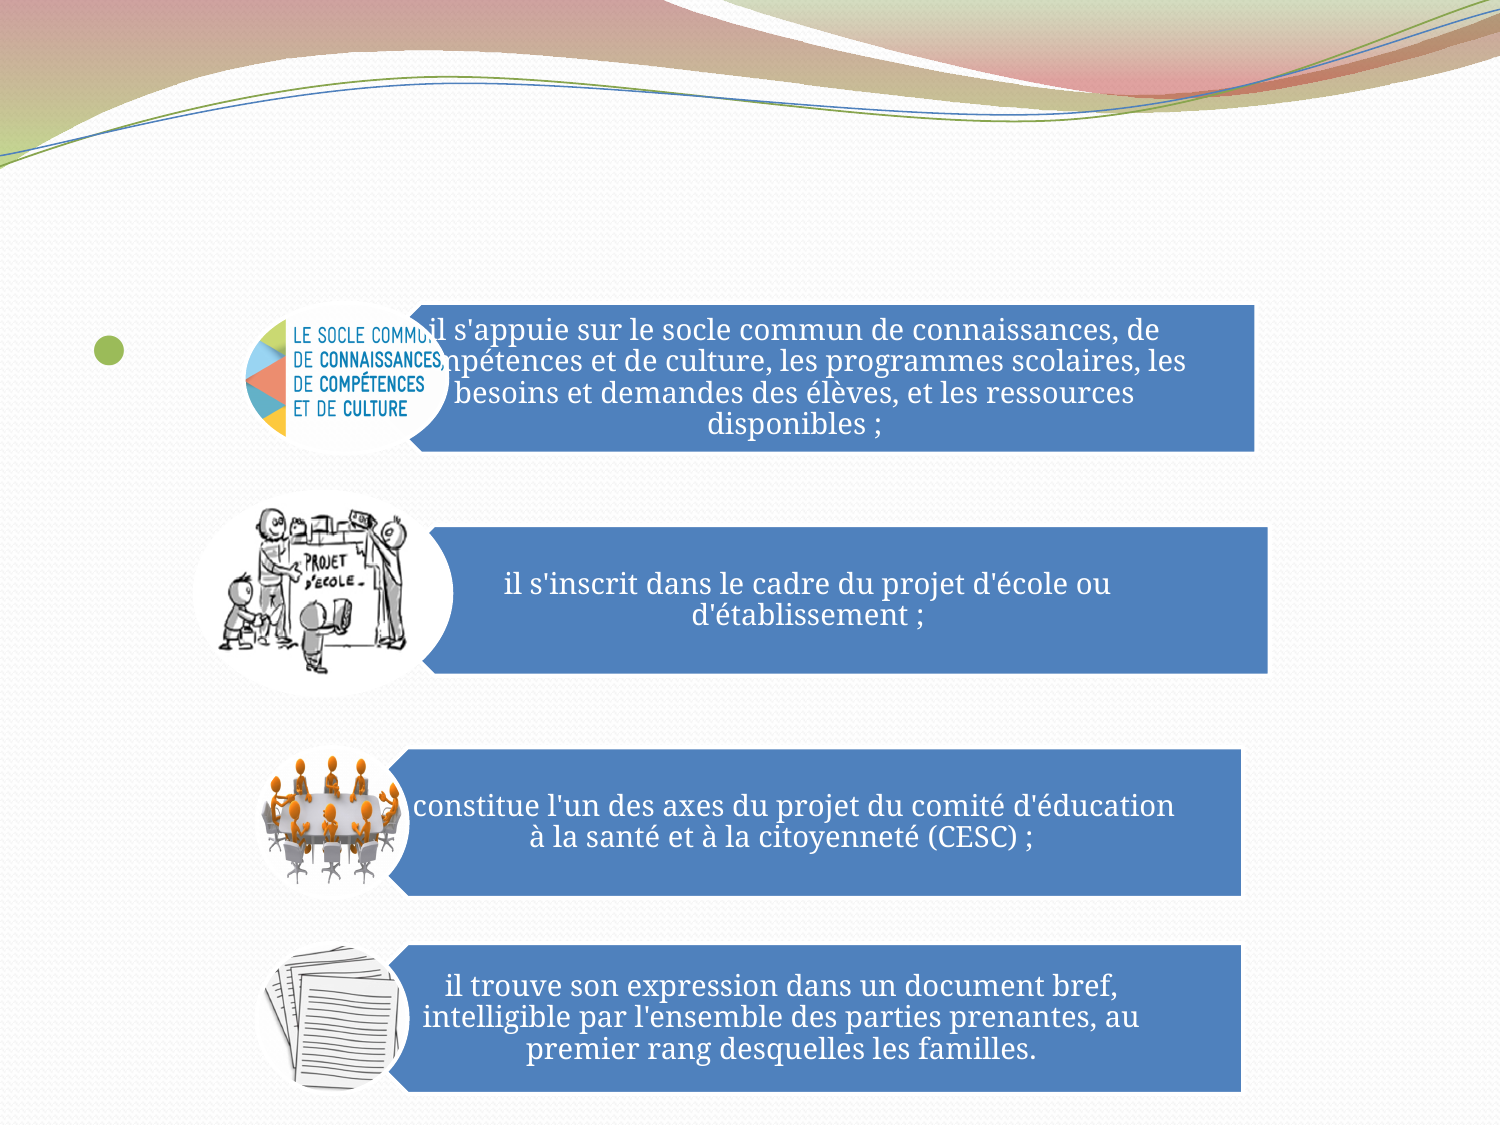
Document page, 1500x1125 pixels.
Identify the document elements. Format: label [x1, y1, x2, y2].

text_box [64, 302, 1436, 1095]
